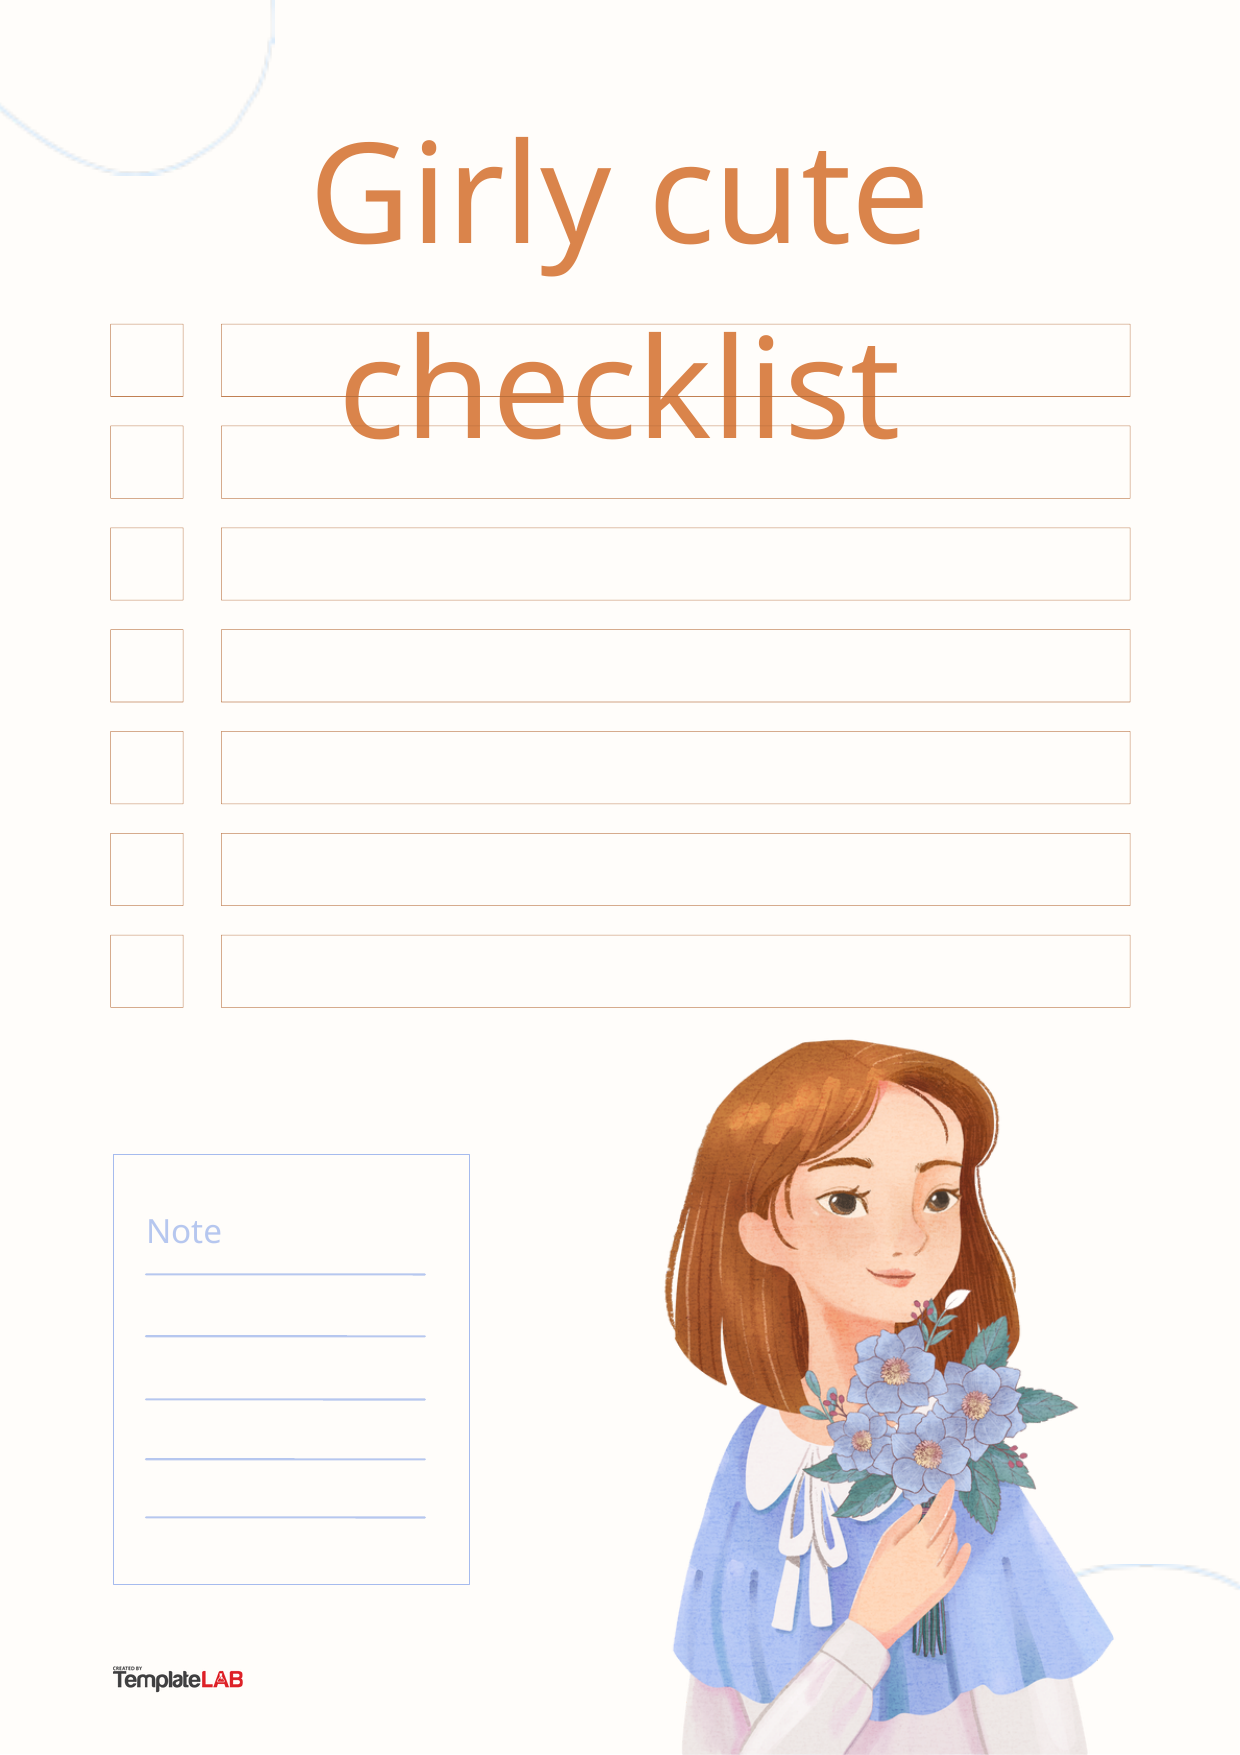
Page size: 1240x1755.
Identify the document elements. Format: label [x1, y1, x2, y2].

text_box [0, 0, 1240, 1755]
